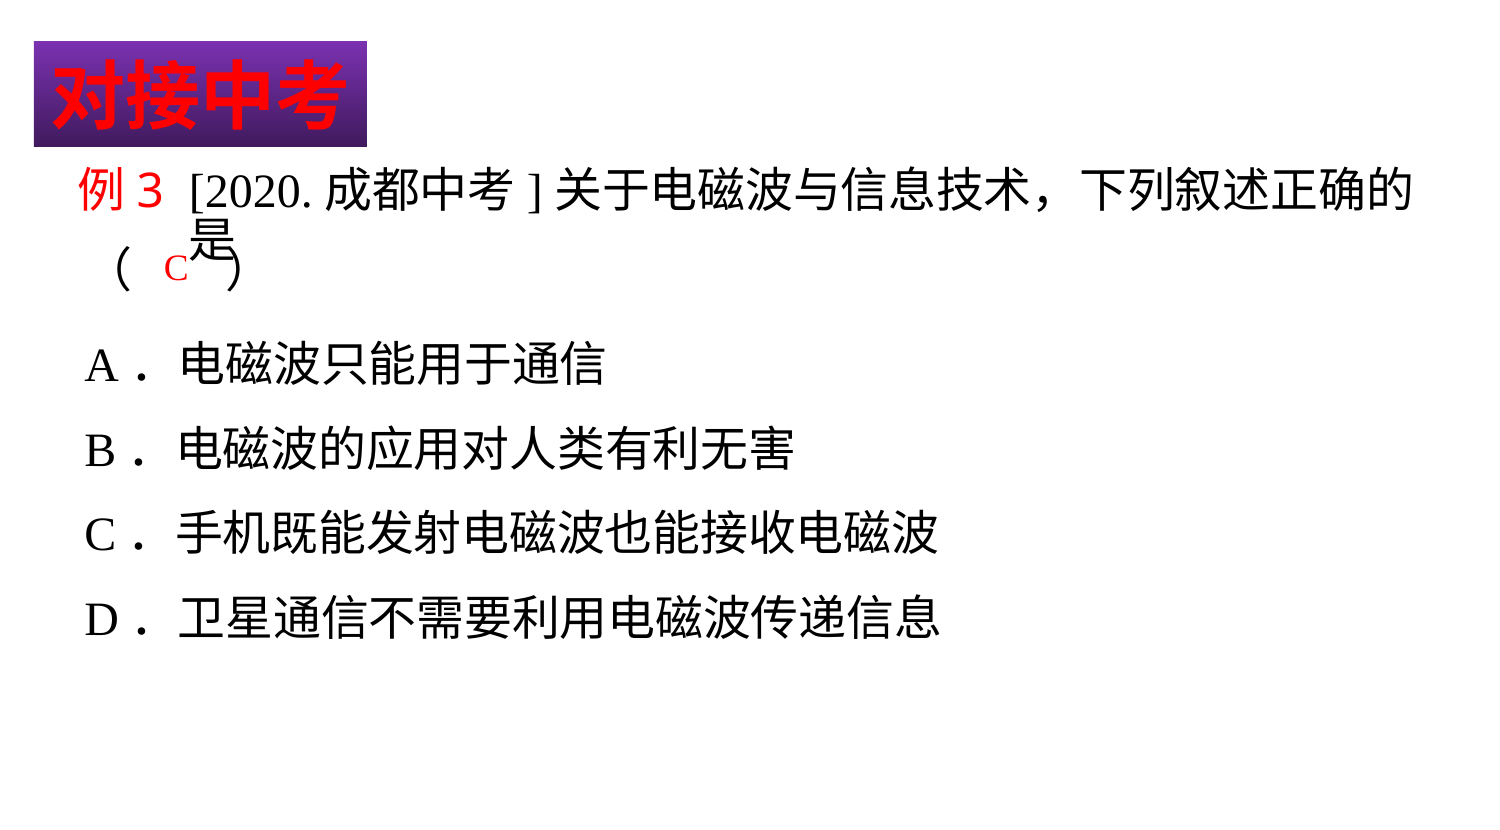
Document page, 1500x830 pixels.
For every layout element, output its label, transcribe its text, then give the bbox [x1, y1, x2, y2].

text_box A．电磁波只能用于通信 B．电磁波的应用对人类有利无害 C．手机既能发射电磁波也能接收电磁波 D．卫星通信不需要利用电磁波传递信息 [84, 341, 942, 651]
text_box [2020.成都中考]关于电磁波与信息技术，下列叙述正确的是 [188, 167, 1456, 274]
text_box 例3 [77, 167, 164, 224]
text_box C [163, 255, 190, 294]
text_box ） [224, 250, 273, 303]
text_box （ [84, 250, 133, 303]
text_box 对接中考 [33, 41, 367, 147]
